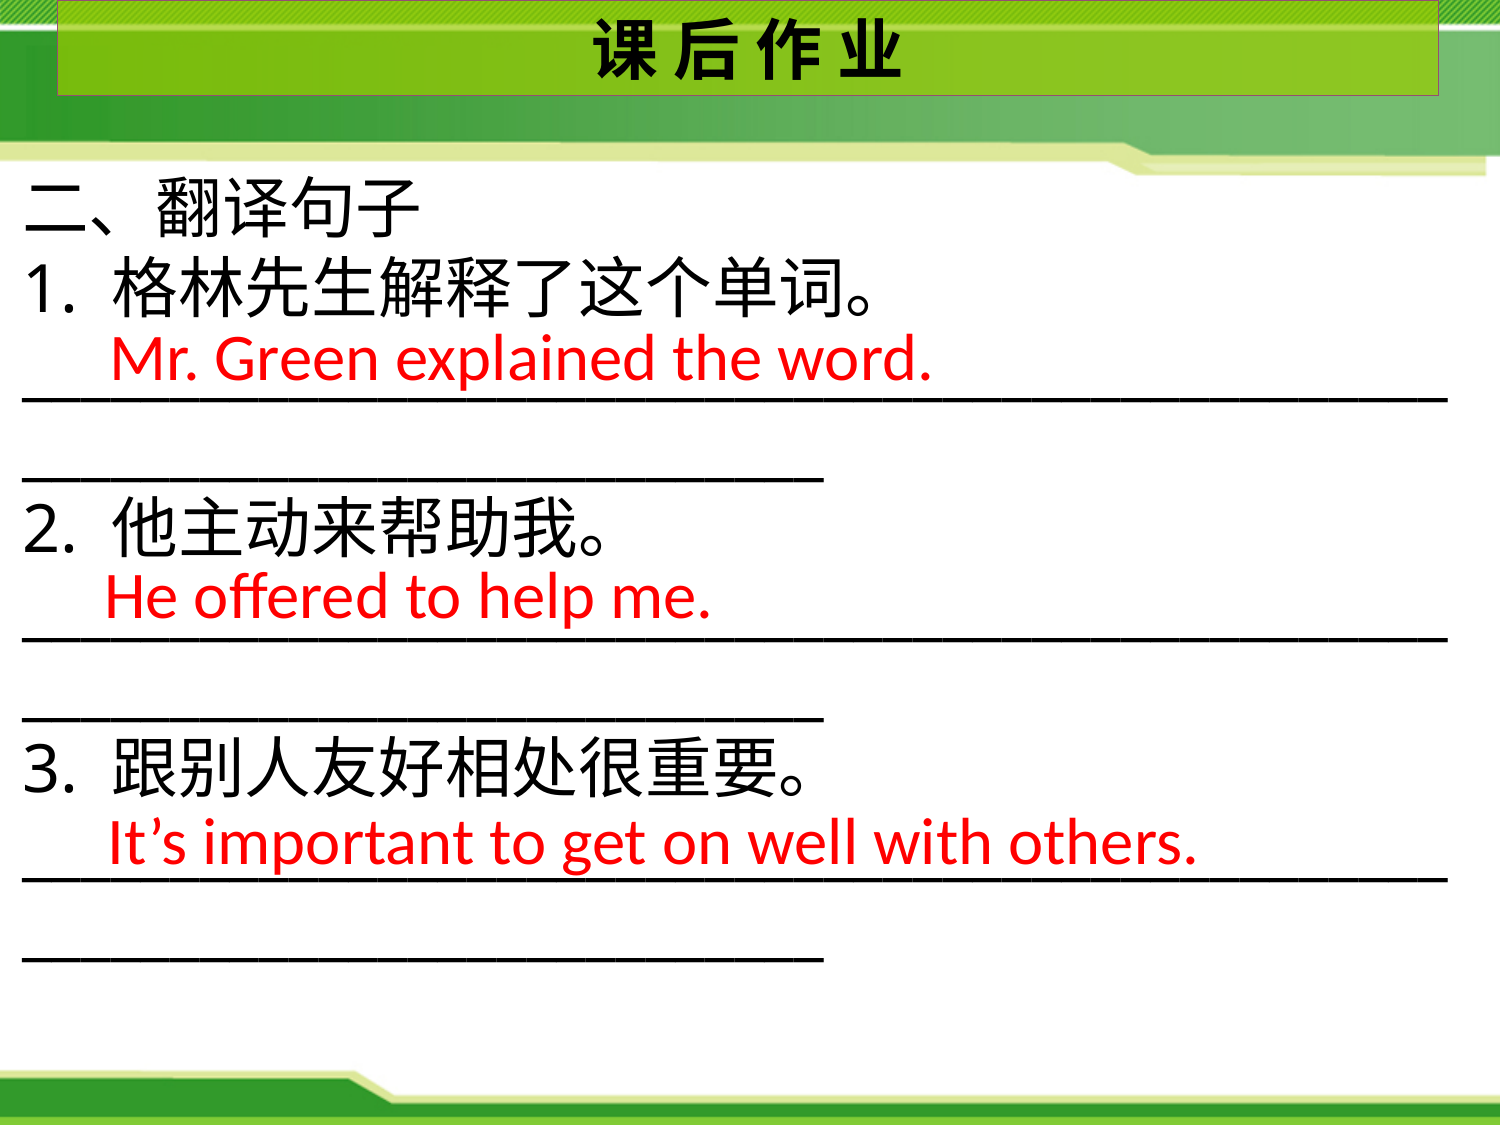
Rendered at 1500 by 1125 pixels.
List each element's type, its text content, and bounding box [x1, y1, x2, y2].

picture [0, 0, 1500, 1125]
text_box It’s important to get on well with others. [92, 790, 1355, 886]
text_box Mr. Green explained the word. [94, 306, 1223, 402]
text_box 课 后 作 业 [57, 0, 1439, 96]
text_box 二、翻译句子 1. 格林先生解释了这个单词。 ___________________________________________________________________________ 2. 他主动来帮助我。 ___________________________________________________________________________ 3. 跟别人友好相处很重要。 ___________________________________________________________________________ [7, 158, 1484, 974]
text_box He offered to help me. [74, 544, 832, 639]
